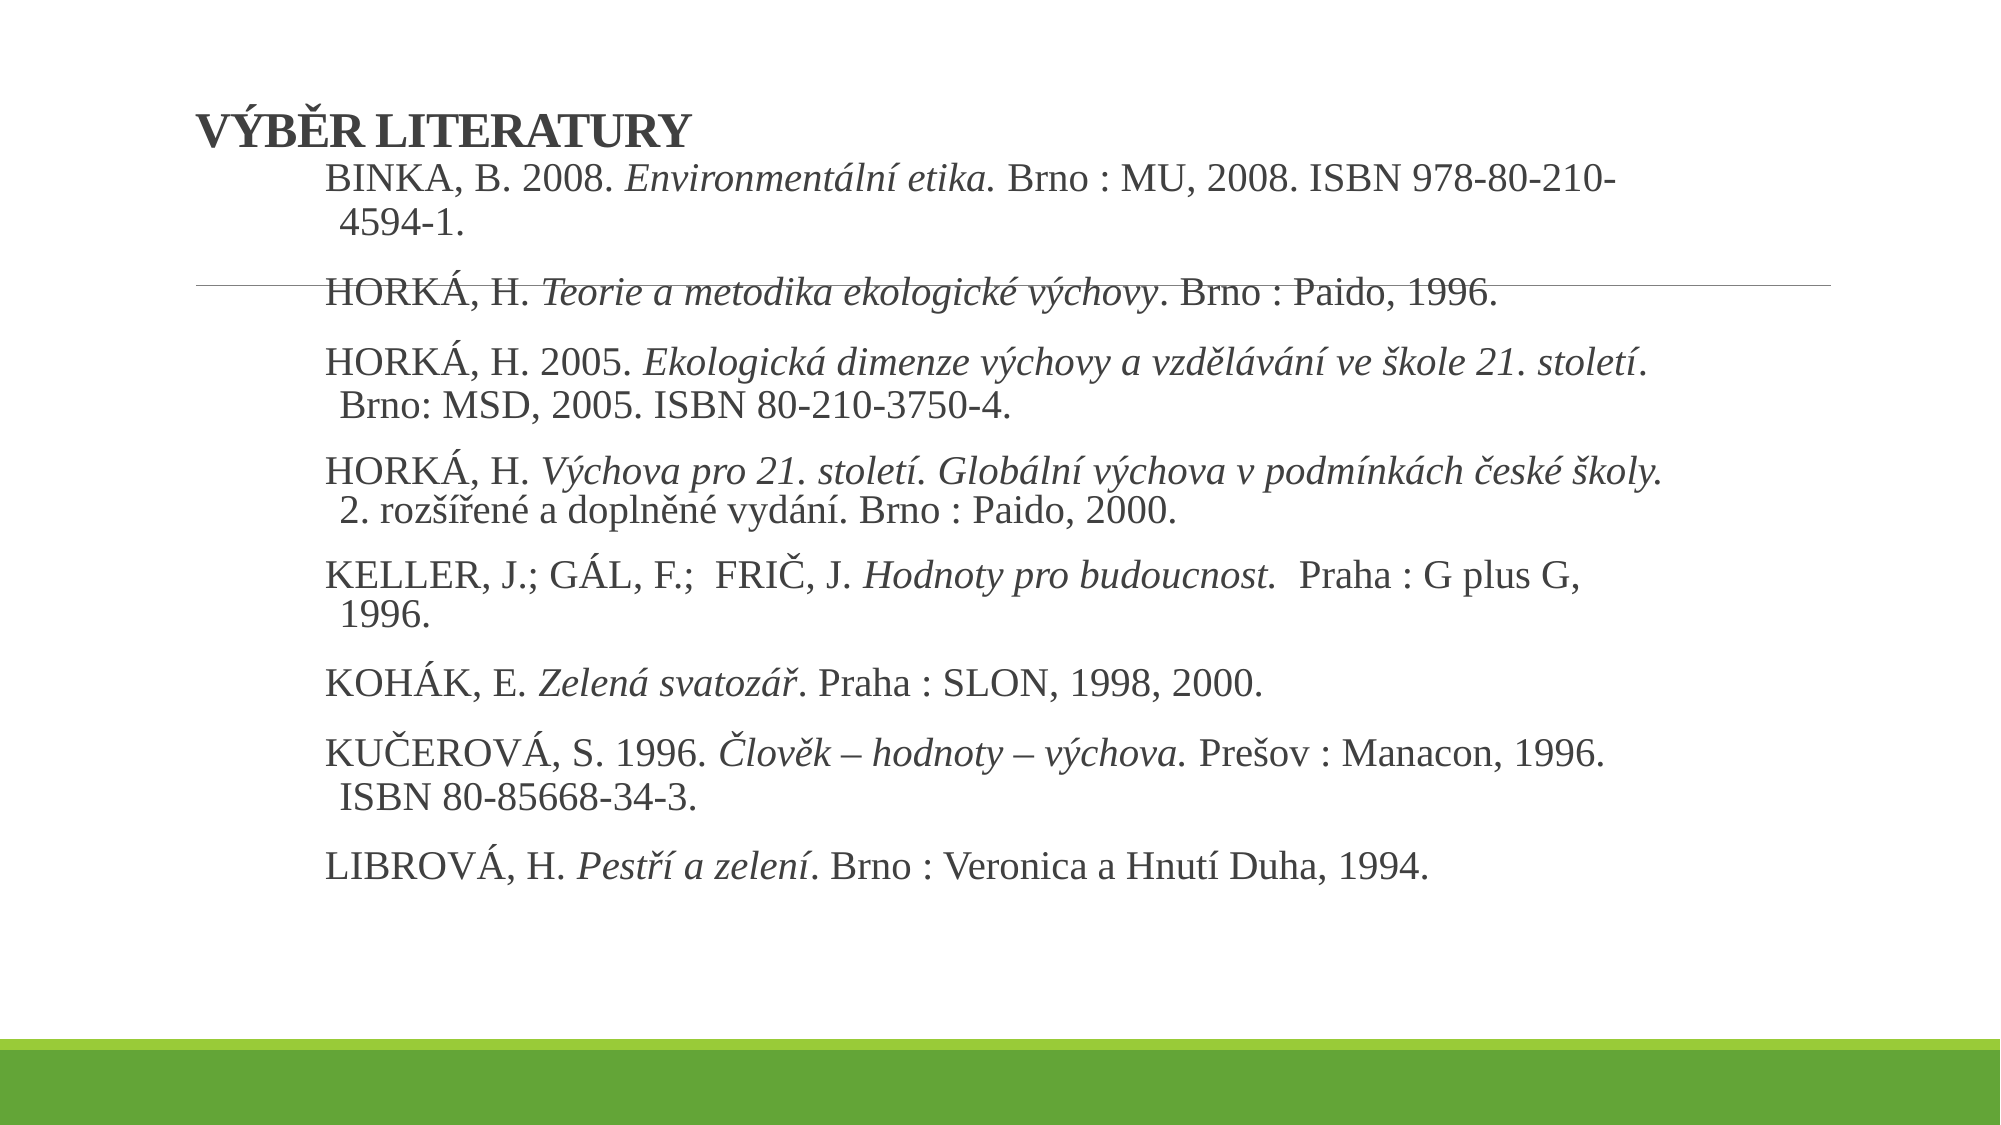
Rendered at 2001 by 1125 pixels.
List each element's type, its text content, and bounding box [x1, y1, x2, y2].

title VÝBĚR LITERATURY [180, 47, 1830, 285]
list BINKA, B. 2008. Environmentální etika. Brno : MU, 2008. ISBN 978-80-210-4594-1. HORKÁ, H. Teorie a metodika ekologické výchovy. Brno : Paido, 1996. HORKÁ, H. 2005. Ekologická dimenze výchovy a vzdělávání ve škole 21. století. Brno: MSD, 2005. ISBN 80-210-3750-4. HORKÁ, H. Výchova pro 21. století. Globální výchova v podmínkách české školy. 2. rozšířené a doplněné vydání. Brno : Paido, 2000. KELLER, J.; GÁL, F.; FRIČ, J. Hodnoty pro budoucnost. Praha : G plus G, 1996. KOHÁK, E. Zelená svatozář. Praha : SLON, 1998, 2000. KUČEROVÁ, S. 1996. Člověk – hodnoty – výchova. Prešov : Manacon, 1996. ISBN 80-85668-34-3. LIBROVÁ, H. Pestří a zelení. Brno : Veronica a Hnutí Duha, 1994. [324, 148, 1675, 1005]
